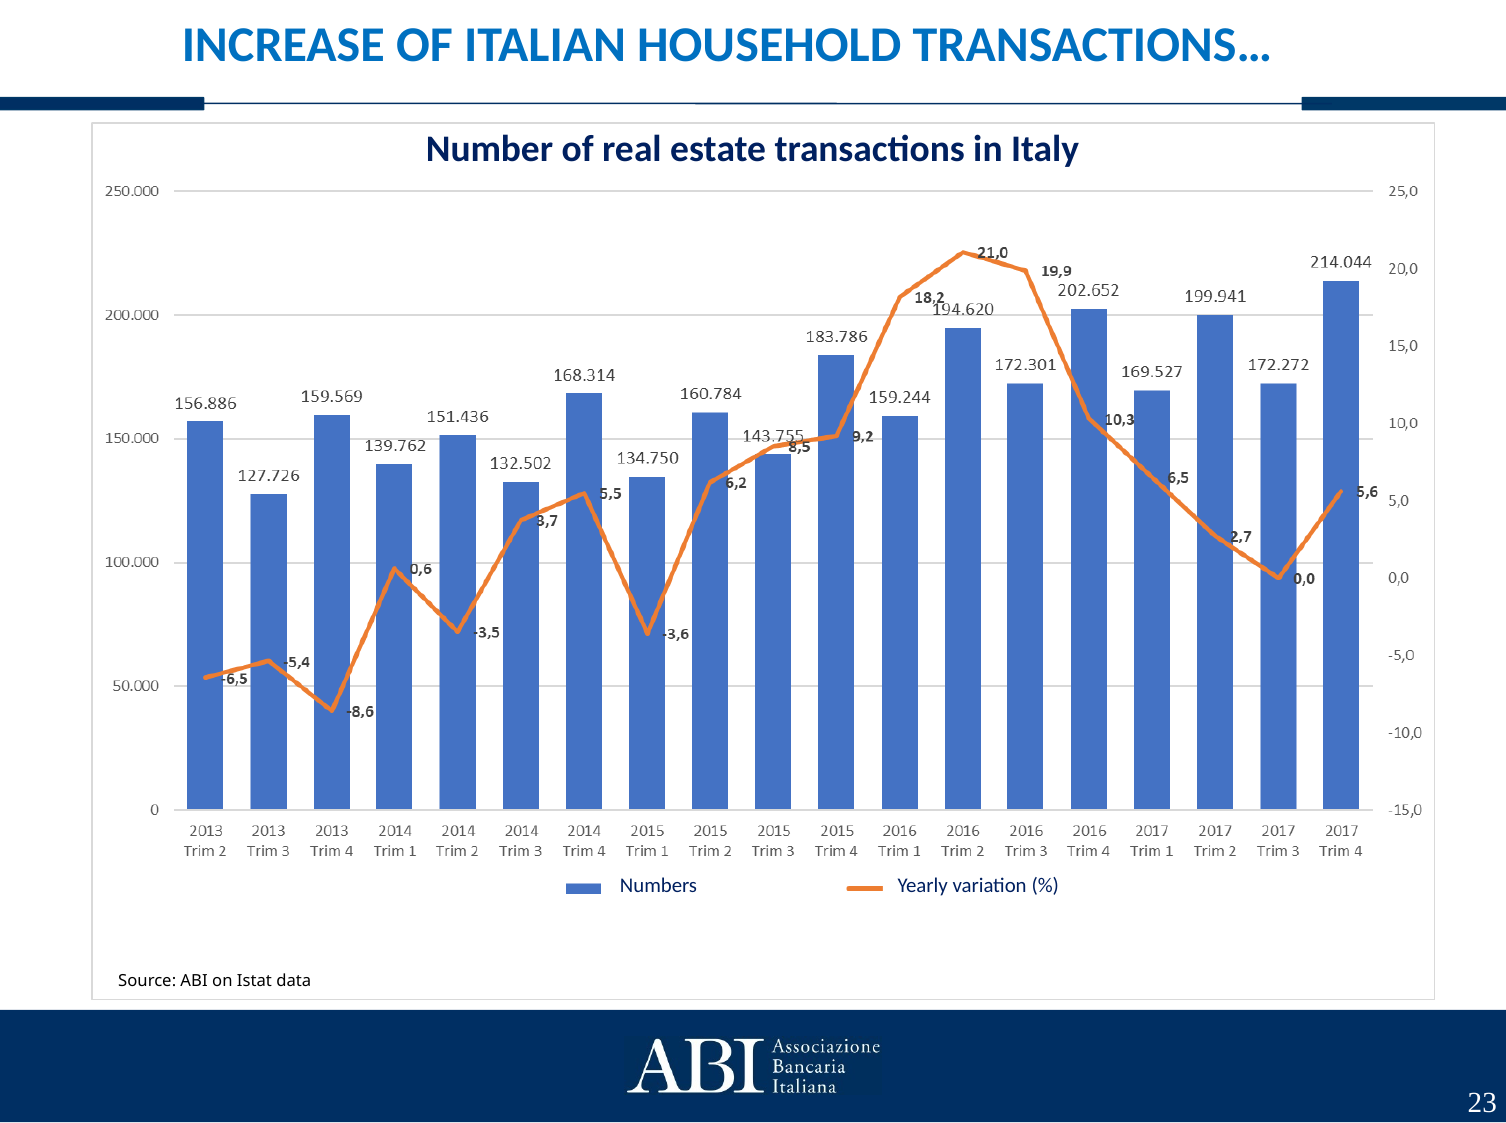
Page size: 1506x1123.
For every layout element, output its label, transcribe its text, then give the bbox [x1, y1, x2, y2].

text_box Increase of Italian household transactions… [20, 30, 1435, 79]
picture [624, 1036, 882, 1095]
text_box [90, 121, 1435, 1001]
